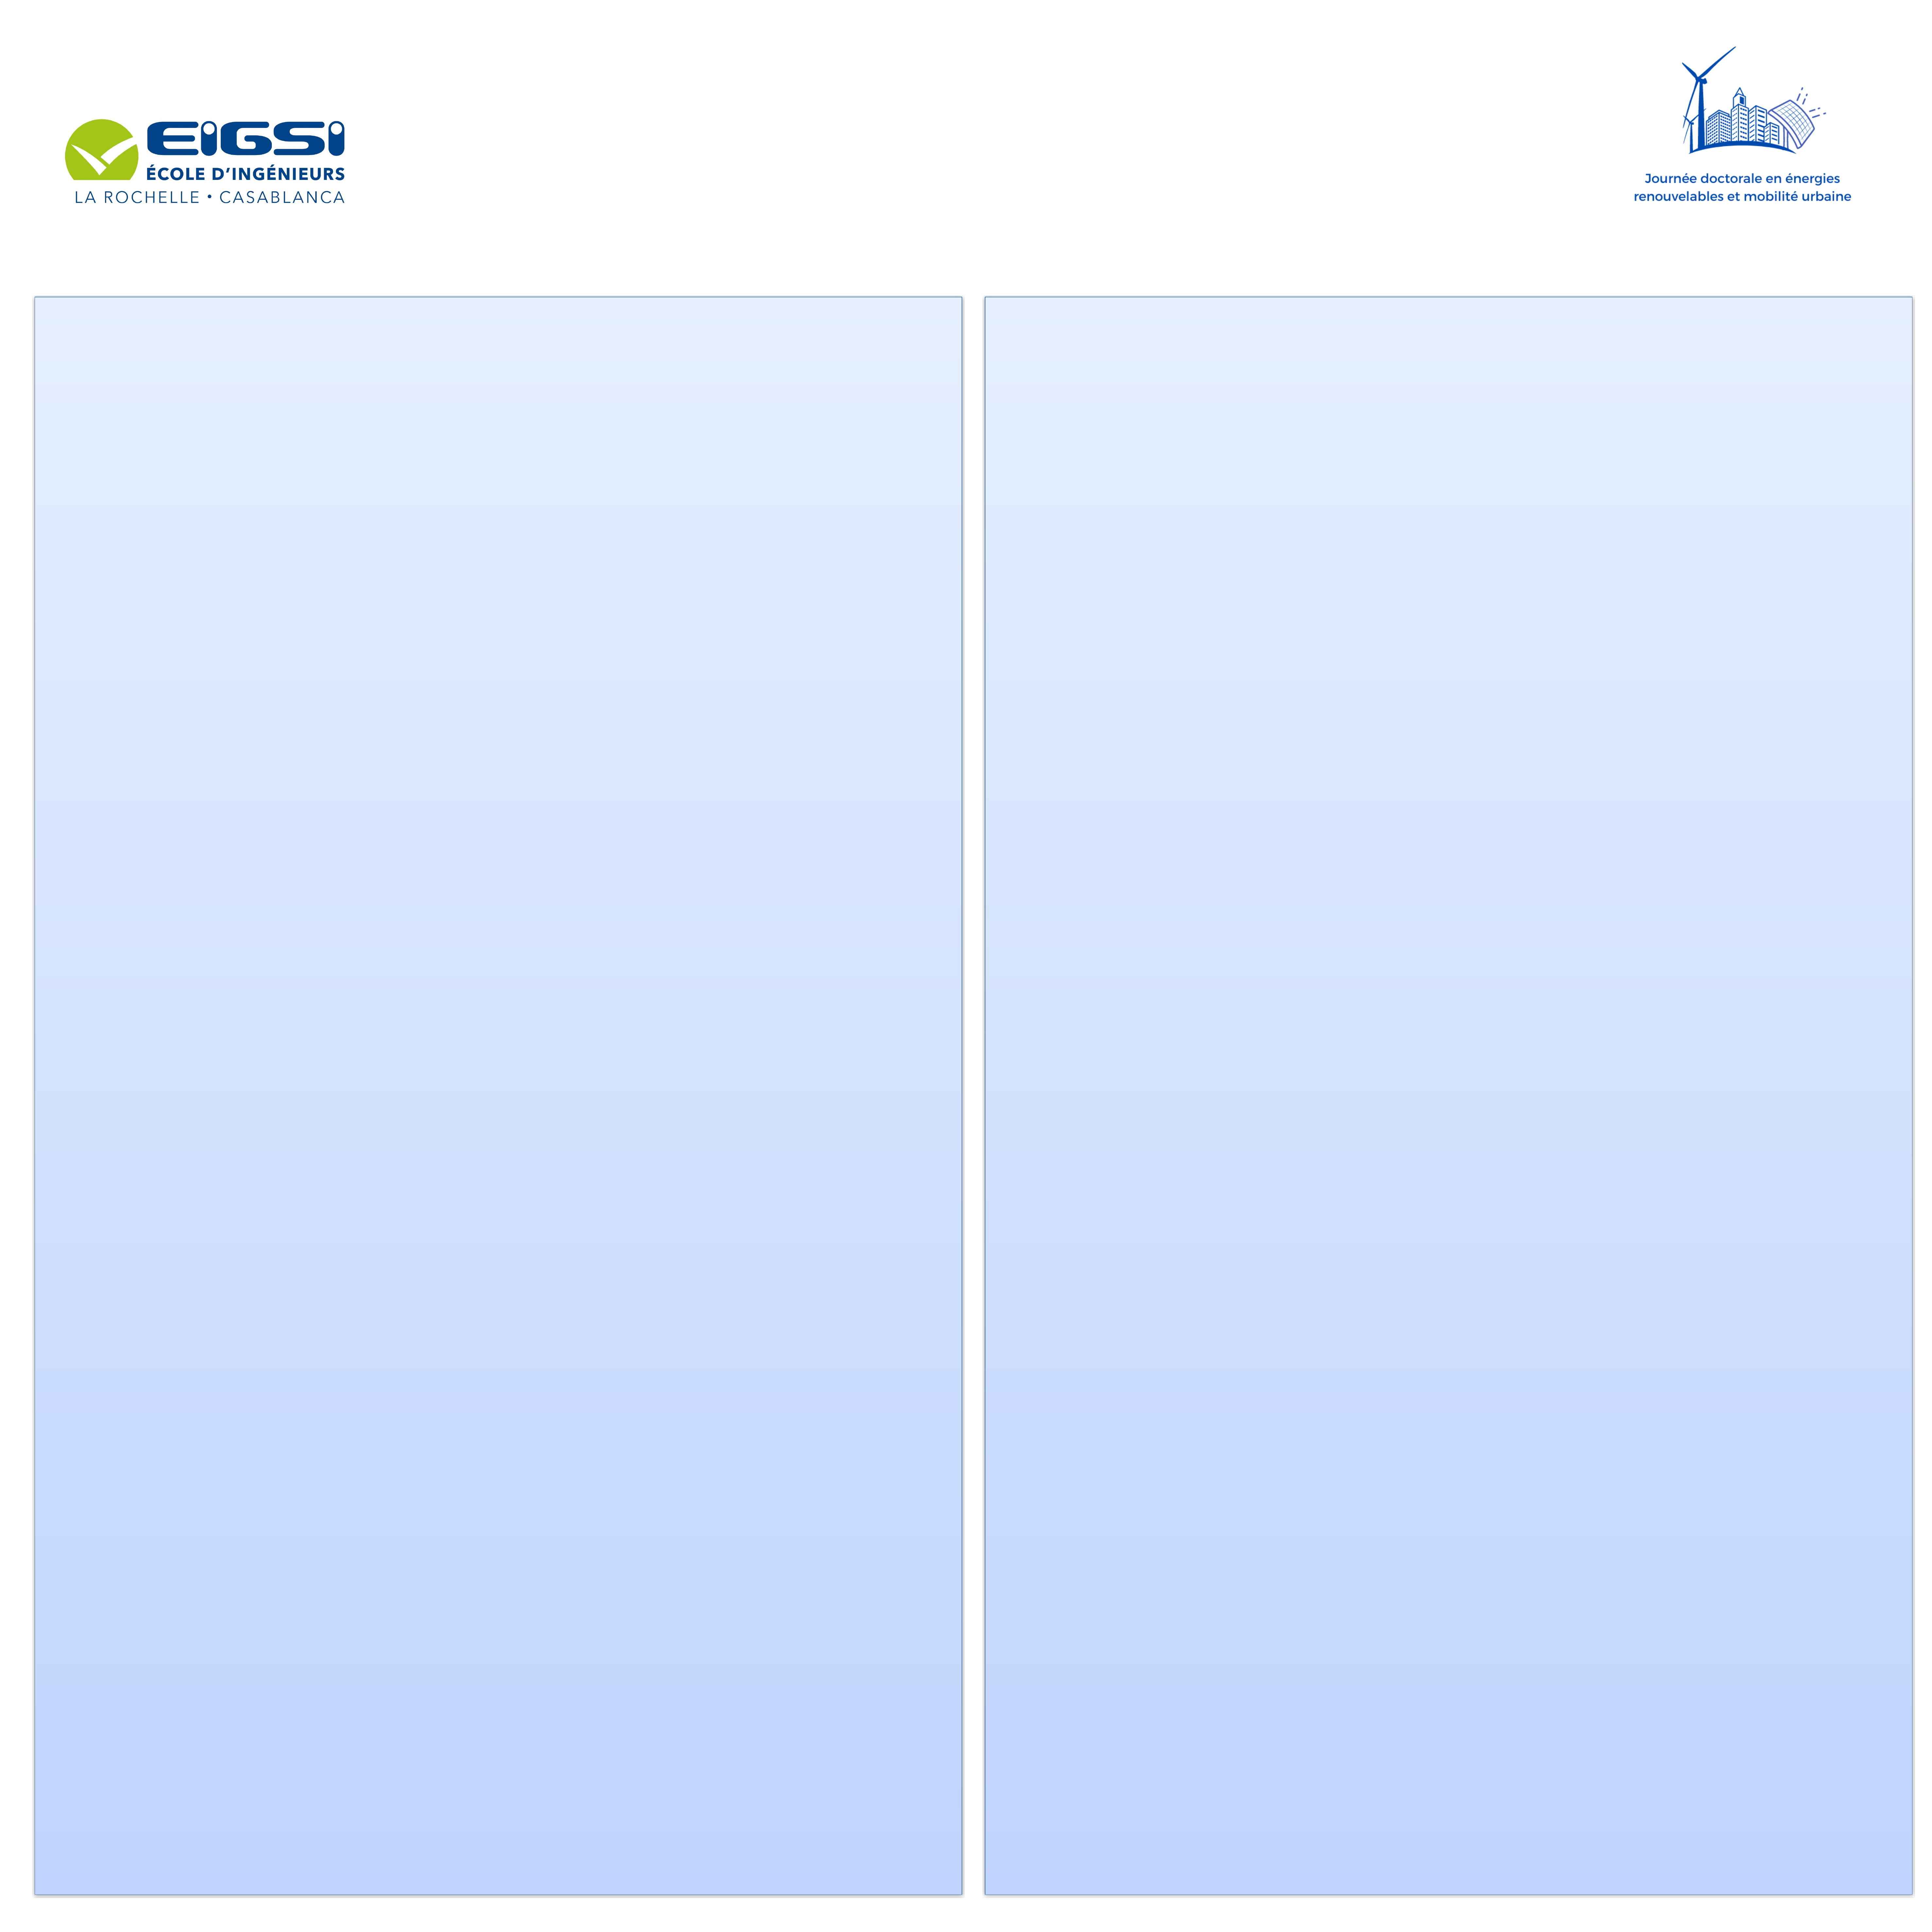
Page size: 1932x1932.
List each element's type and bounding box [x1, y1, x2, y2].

picture [1615, 26, 1871, 282]
text_box [35, 297, 962, 1895]
picture [50, 108, 359, 214]
text_box [985, 297, 1912, 1895]
